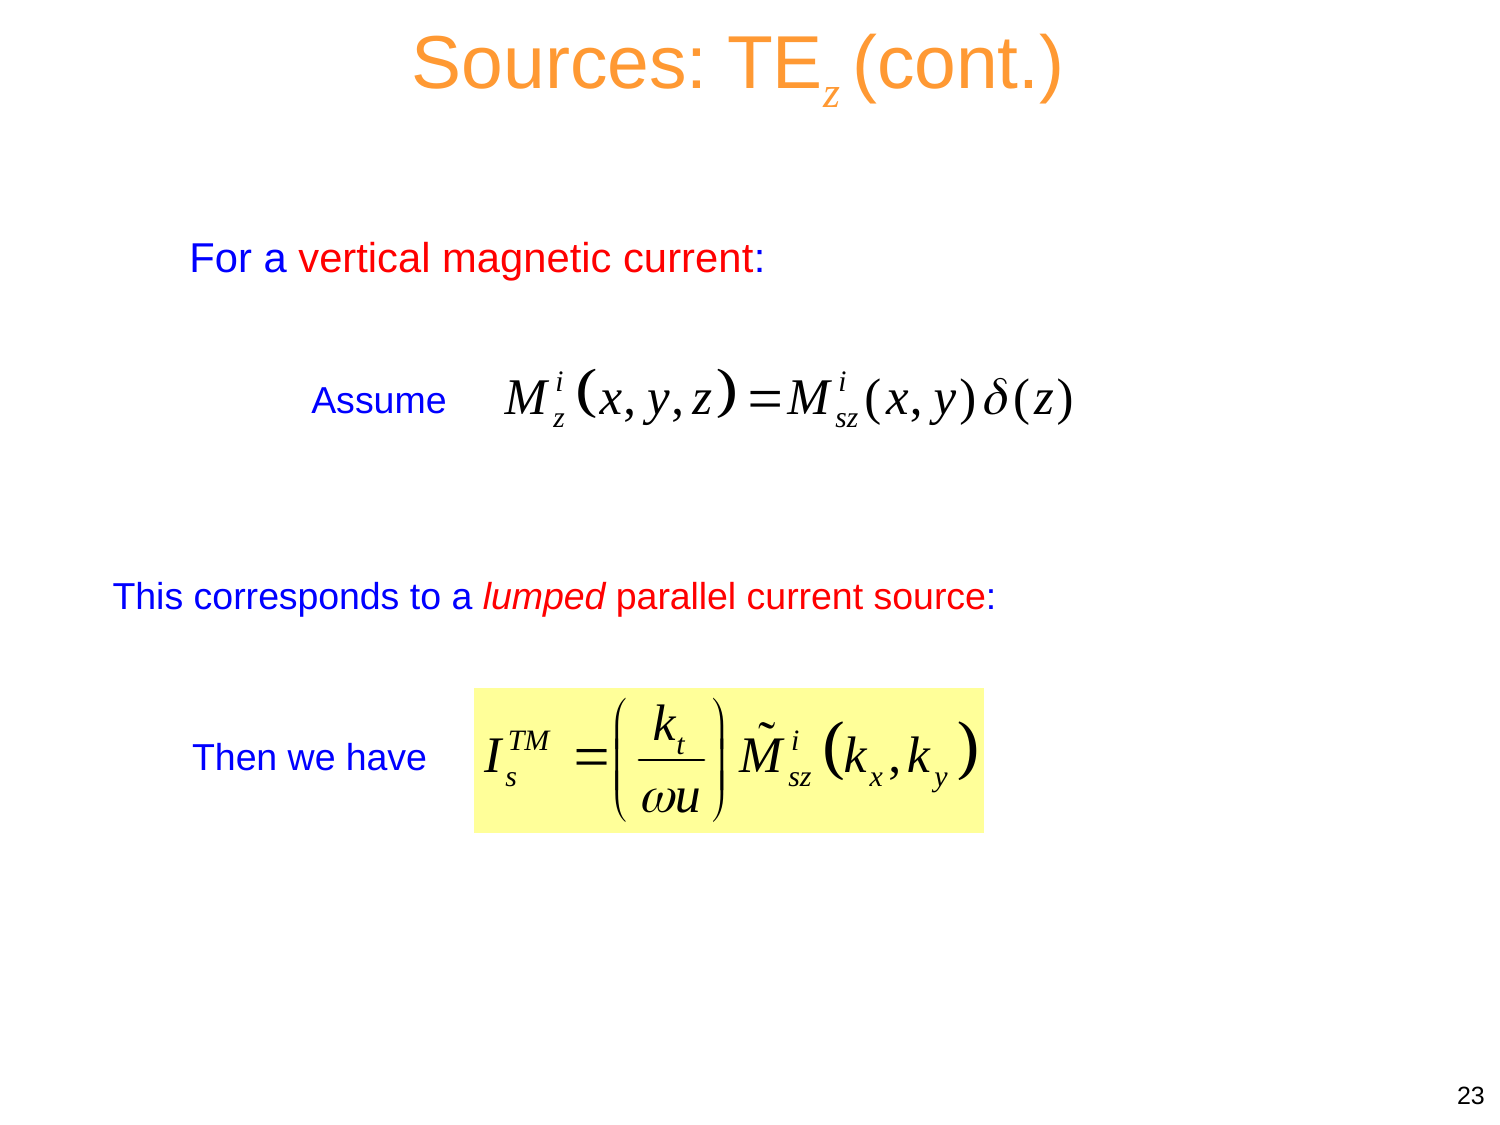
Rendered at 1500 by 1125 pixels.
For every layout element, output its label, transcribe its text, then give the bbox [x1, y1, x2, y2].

text_box For a vertical magnetic current: [174, 223, 780, 289]
text_box This corresponds to a lumped parallel current source: [97, 565, 1012, 625]
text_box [495, 358, 1085, 446]
text_box Then we have [177, 725, 443, 786]
text_box Assume [296, 368, 462, 428]
text_box Sources: TEz (cont.) [350, 0, 1127, 130]
slide_number 23 [1149, 1065, 1500, 1125]
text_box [473, 687, 984, 834]
